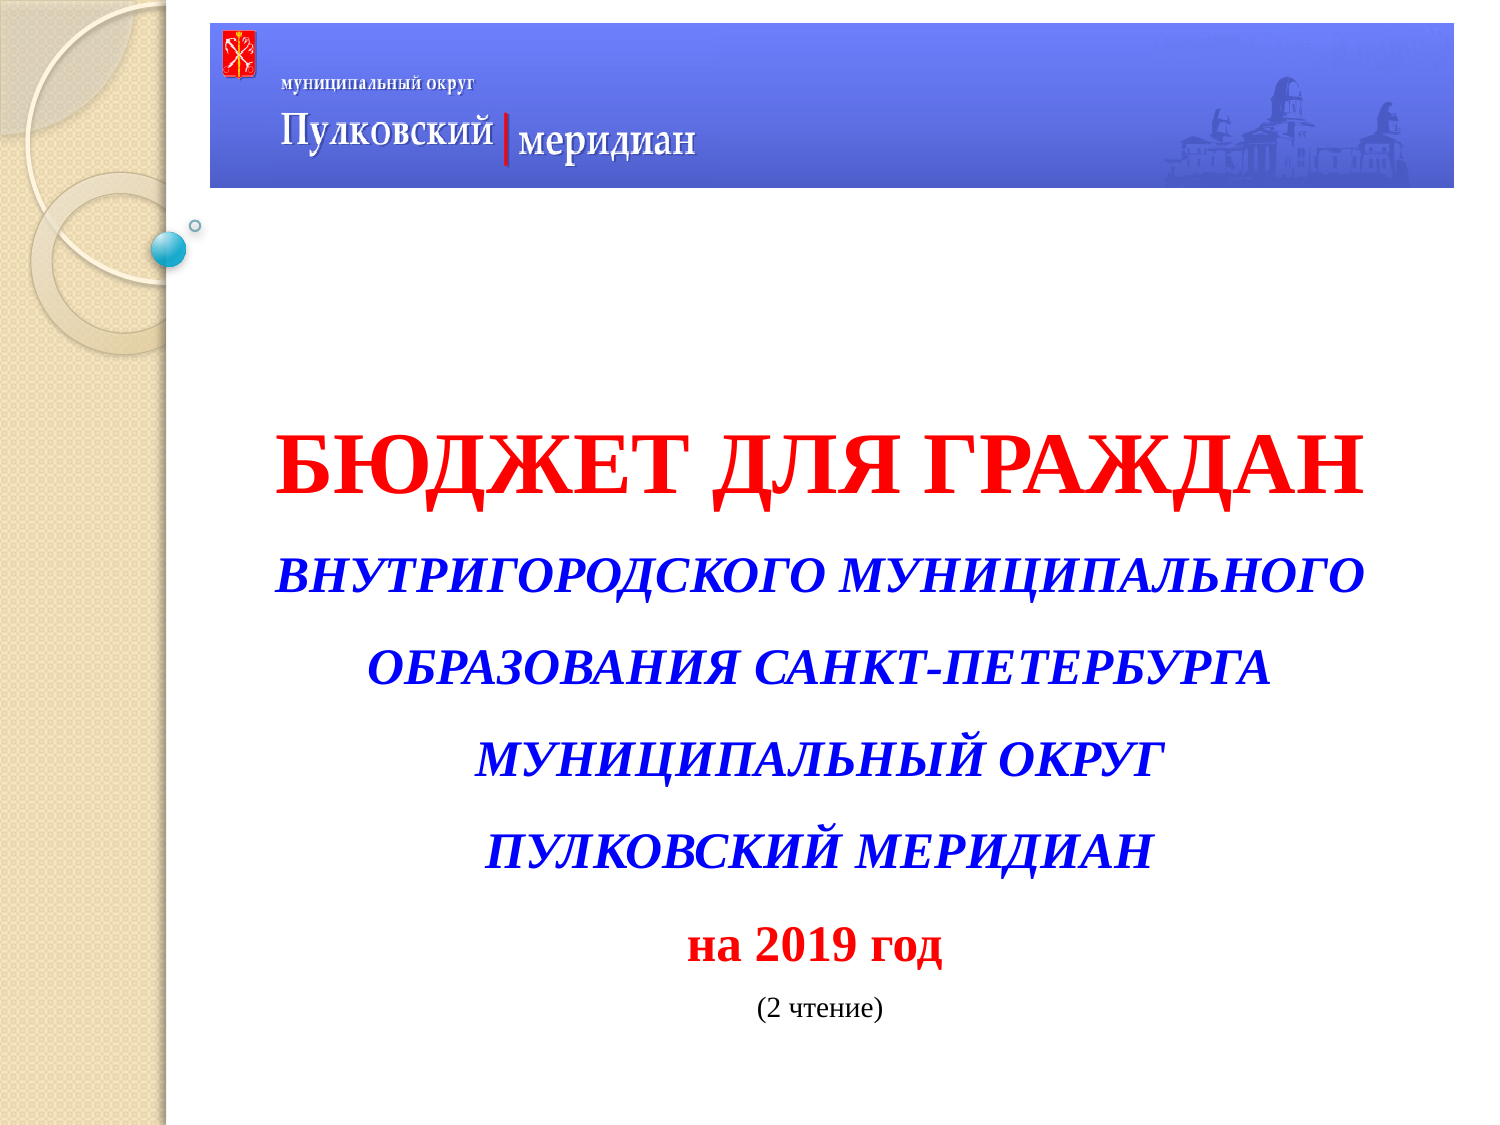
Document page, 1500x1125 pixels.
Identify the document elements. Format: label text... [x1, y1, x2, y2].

title БЮДЖЕТ ДЛЯ ГРАЖДАН ВНУТРИГОРОДСКОГО МУНИЦИПАЛЬНОГО ОБРАЗОВАНИЯ САНКТ-ПЕТЕРБУРГА МУНИЦИПАЛЬНЫЙ ОКРУГ ПУЛКОВСКИЙ МЕРИДИАН на 2019 год (2 чтение) [222, 199, 1418, 1067]
picture [210, 23, 1454, 188]
